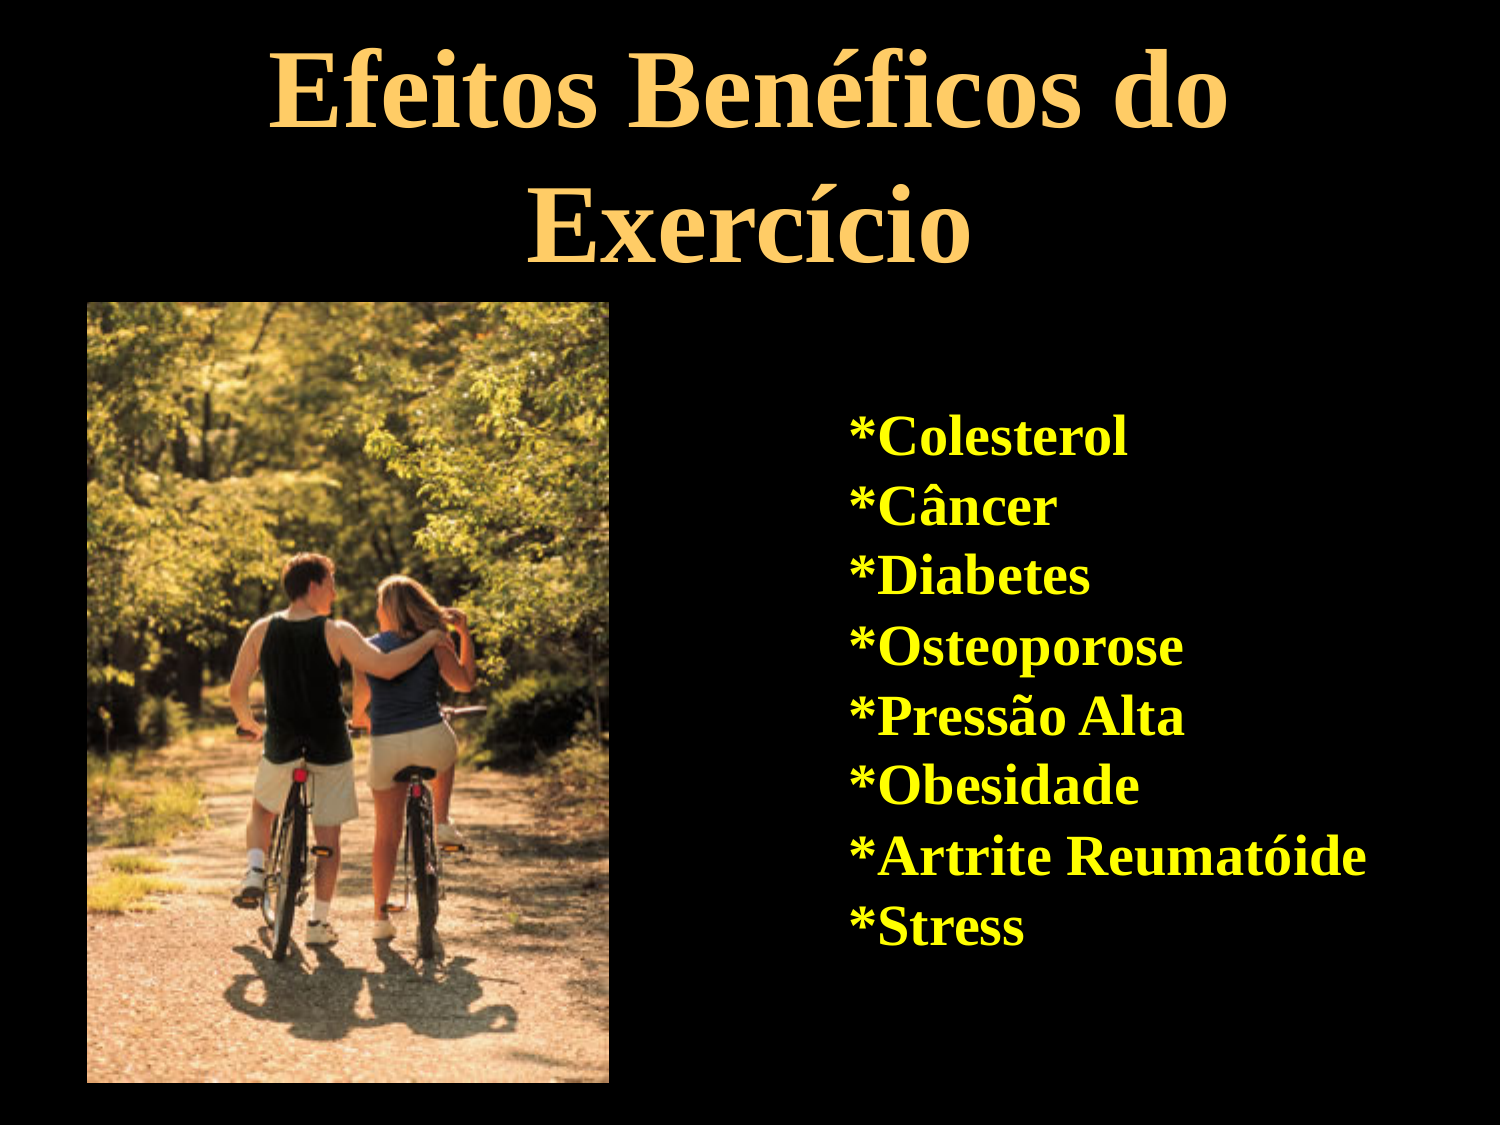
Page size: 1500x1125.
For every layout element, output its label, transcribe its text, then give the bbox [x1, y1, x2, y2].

text_box *Colesterol *Câncer *Diabetes *Osteoporose *Pressão Alta *Obesidade *Artrite Reumatóide *Stress [833, 389, 1397, 1034]
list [87, 302, 609, 1083]
title Efeitos Benéficos do Exercício [75, 7, 1425, 279]
